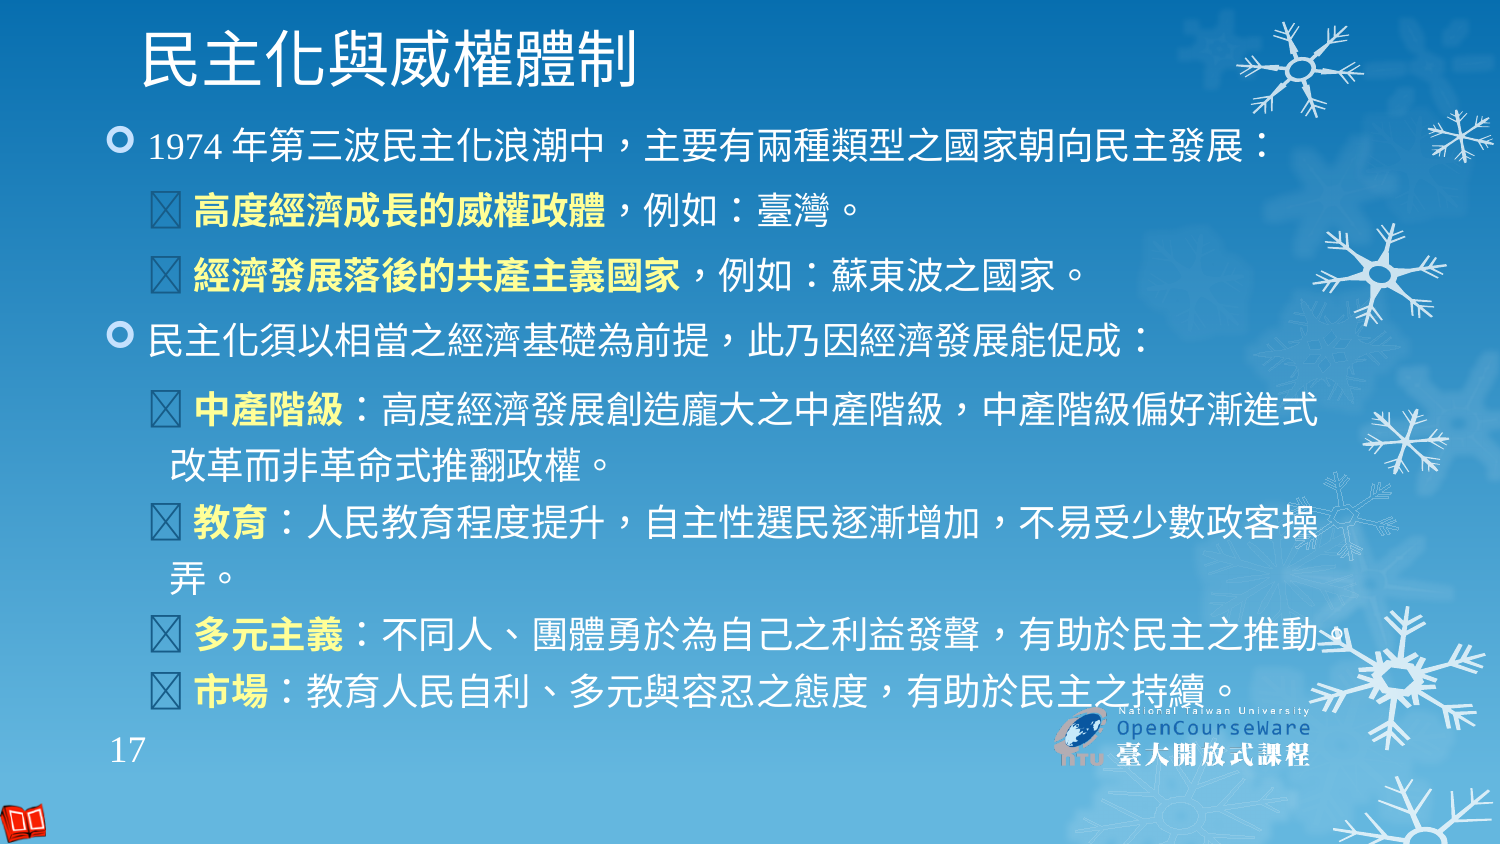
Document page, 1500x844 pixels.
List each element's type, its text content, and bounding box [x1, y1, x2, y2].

text_box 1974年第三波民主化浪潮中，主要有兩種類型之國家朝向民主發展： 高度經濟成長的威權政體，例如：臺灣。 經濟發展落後的共產主義國家，例如：蘇東波之國家。 民主化須以相當之經濟基礎為前提，此乃因經濟發展能促成： 中產階級：高度經濟發展創造龐大之中產階級，中產階級偏好漸進式改革而非革命式推翻政權。 教育：人民教育程度提升，自主性選民逐漸增加，不易受少數政客操弄。 多元主義：不同人、團體勇於為自己之利益發聲，有助於民主之推動。 市場：教育人民自利、多元與容忍之態度，有助於民主之持續。 [88, 102, 1353, 788]
picture [0, 803, 46, 843]
title 民主化與威權體制 [124, 1, 1294, 115]
